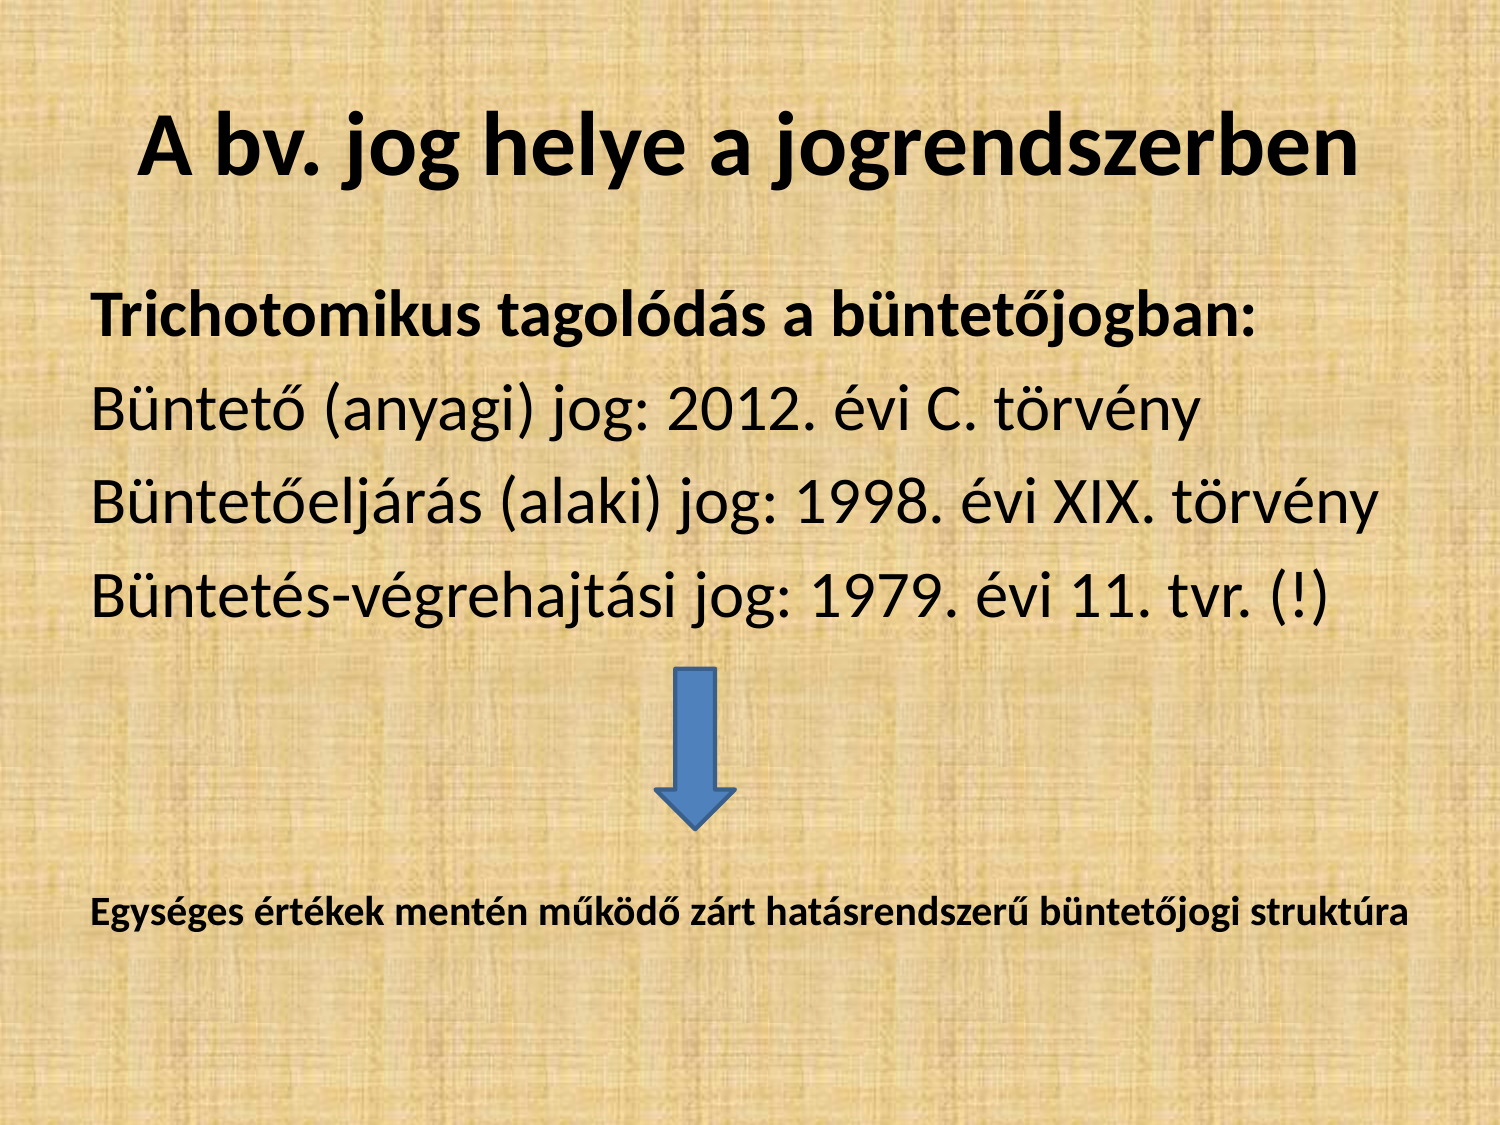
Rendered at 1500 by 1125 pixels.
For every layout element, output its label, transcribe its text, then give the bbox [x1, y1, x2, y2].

picture [0, 0, 1500, 1125]
title A bv. jog helye a jogrendszerben [75, 45, 1425, 233]
list Trichotomikus tagolódás a büntetőjogban: Büntető (anyagi) jog: 2012. évi C. törvény Büntetőeljárás (alaki) jog: 1998. évi XIX. törvény Büntetés-végrehajtási jog: 1979. évi 11. tvr. (!) Egységes értékek mentén működő zárt hatásrendszerű büntetőjogi struktúra [75, 262, 1425, 1005]
text_box [653, 666, 737, 832]
